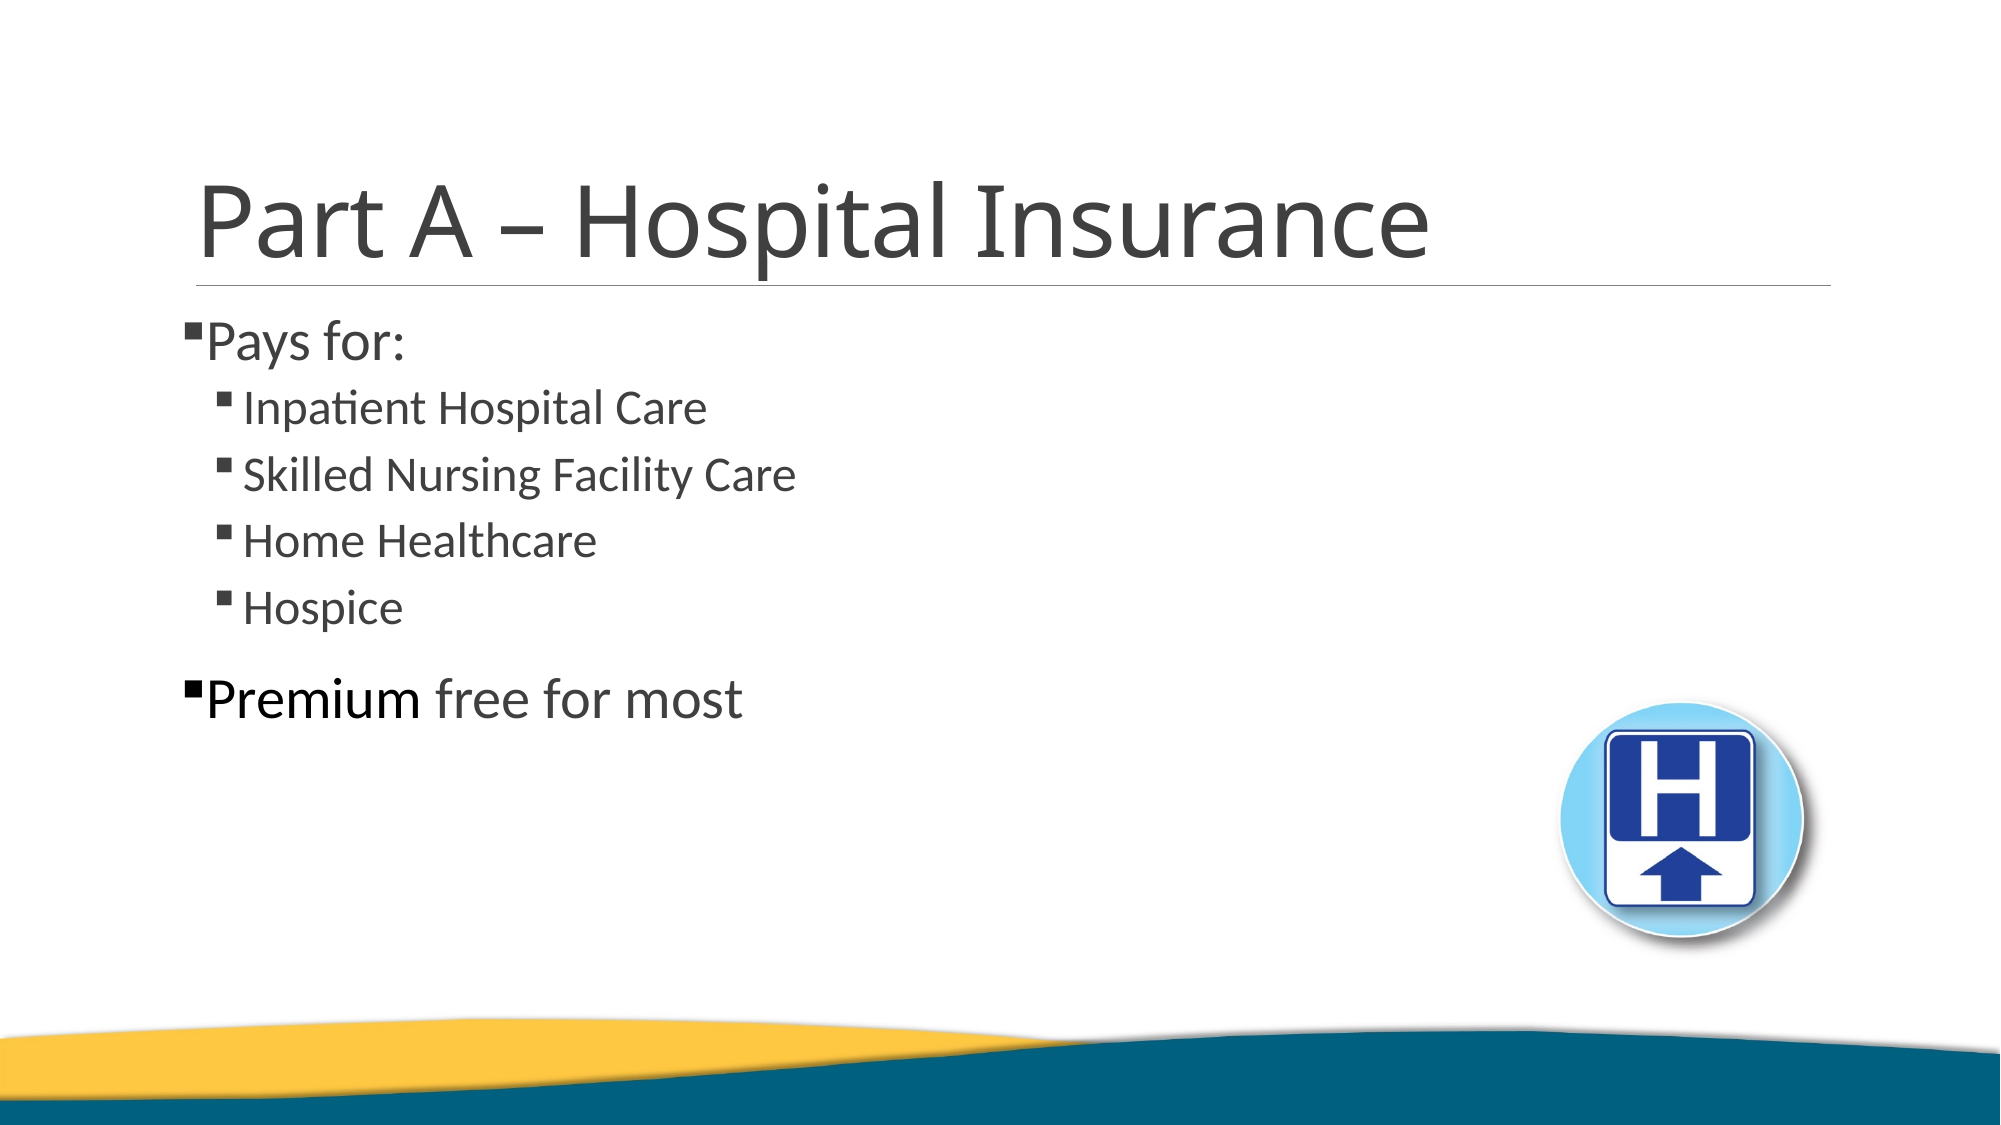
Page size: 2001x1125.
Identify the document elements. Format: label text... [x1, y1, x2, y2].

picture [0, 690, 2000, 1101]
title Part A – Hospital Insurance [180, 47, 1830, 285]
list Pays for: Inpatient Hospital Care Skilled Nursing Facility Care Home Healthcare Hospice Premium free for most [180, 302, 1830, 963]
